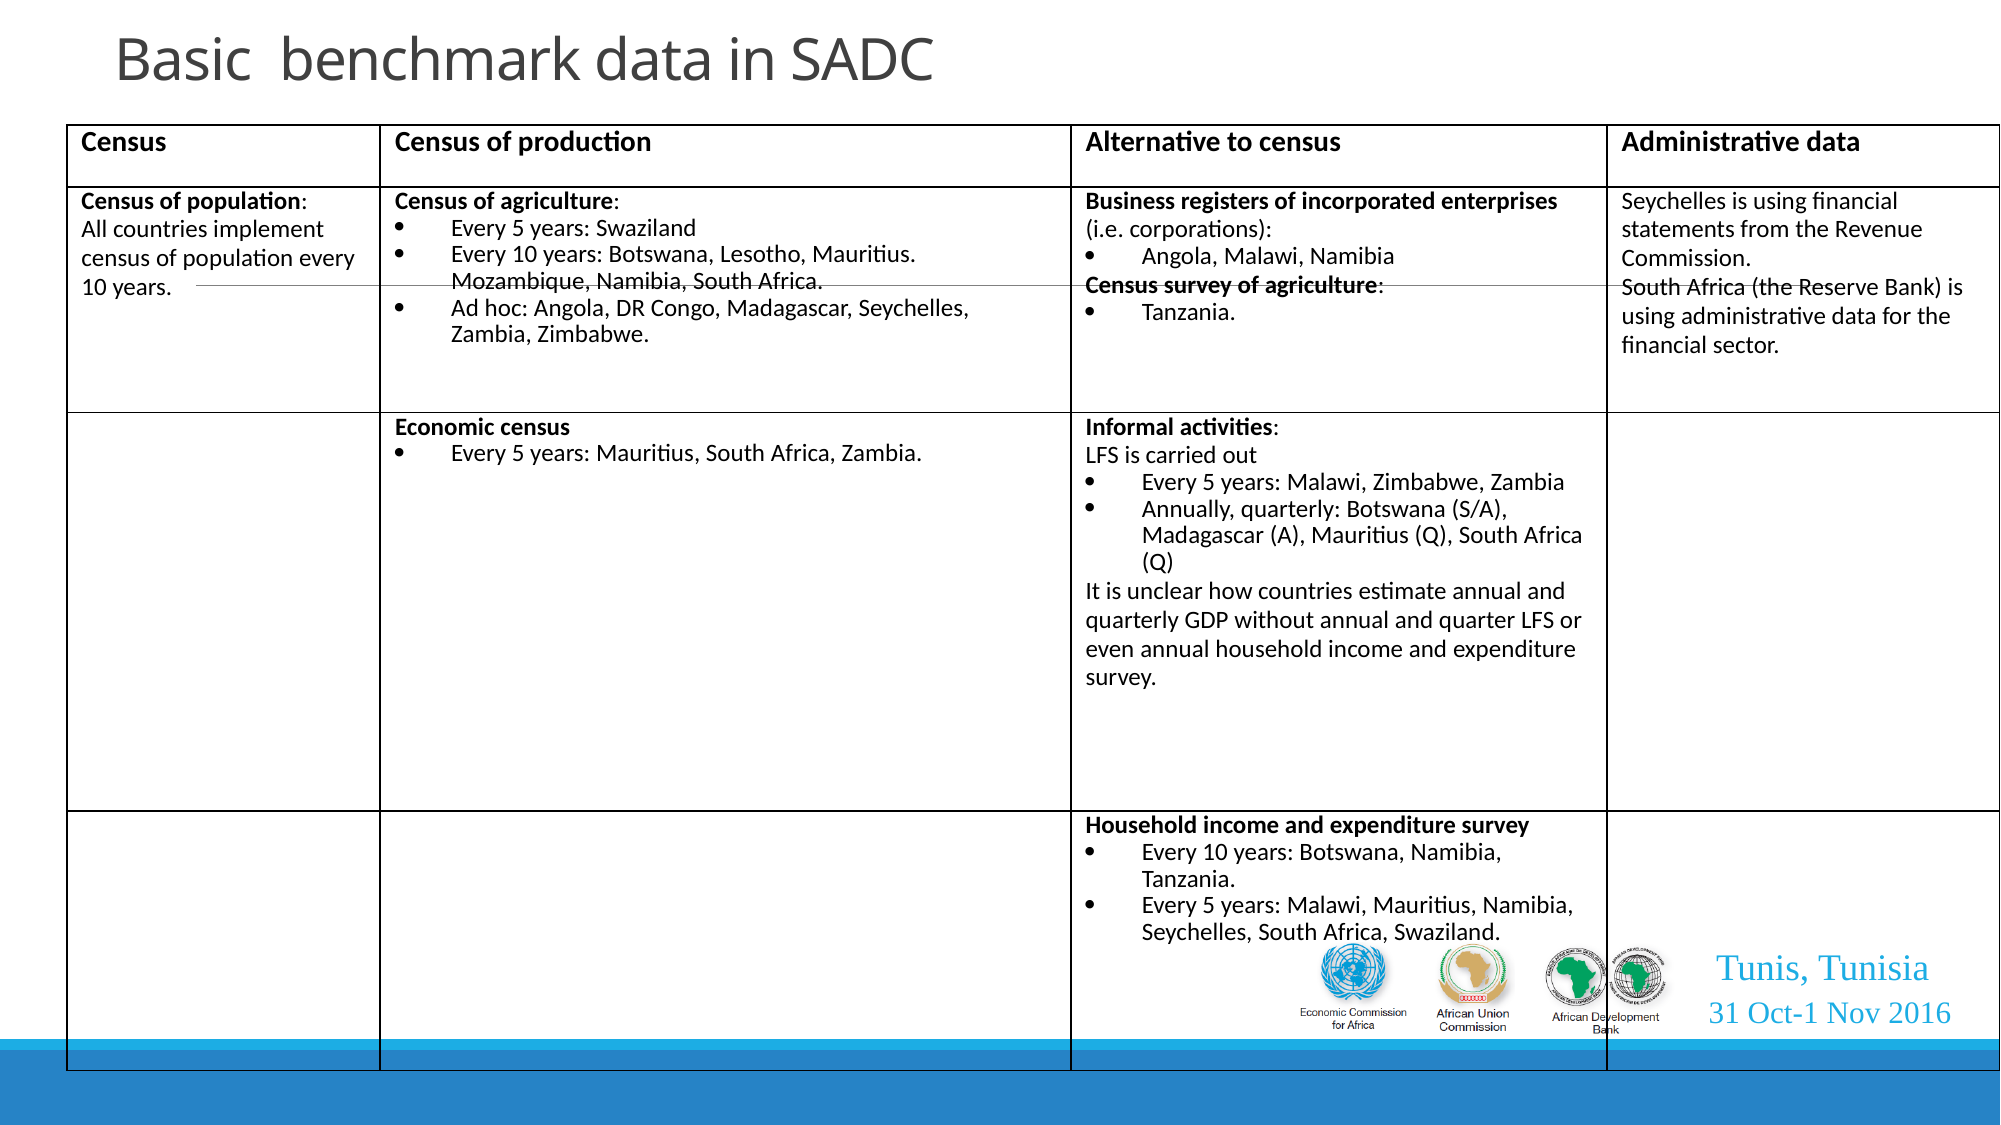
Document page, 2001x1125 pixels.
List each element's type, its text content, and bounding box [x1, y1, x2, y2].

table_cell Census of agriculture: Every 5 years: Swaziland Every 10 years: Botswana, Lesotho, Mauritius. Mozambique, Namibia, South Africa. Ad hoc: Angola, DR Congo, Madagascar, Seychelles, Zambia, Zimbabwe. [381, 188, 1070, 412]
table_cell Business registers of incorporated enterprises (i.e. corporations): Angola, Malawi, Namibia Census survey of agriculture: Tanzania. [1072, 188, 1606, 412]
table_header Census of production [381, 126, 1070, 186]
table_header Census [68, 126, 379, 186]
table_cell [68, 413, 379, 810]
title Basic benchmark data in SADC [99, 45, 1900, 100]
table_cell Seychelles is using financial statements from the Revenue Commission. South Africa (the Reserve Bank) is using administrative data for the financial sector. [1608, 188, 1999, 412]
table_cell [1608, 413, 1999, 810]
table_cell Informal activities: LFS is carried out Every 5 years: Malawi, Zimbabwe, Zambia Annually, quarterly: Botswana (S/A), Madagascar (A), Mauritius (Q), South Africa (Q) It is unclear how countries estimate annual and quarterly GDP without annual and quarter LFS or even annual household income and expenditure survey. [1072, 413, 1606, 810]
table_cell Census of population: All countries implement census of population every 10 years. [68, 188, 379, 412]
table_cell [381, 812, 1070, 1070]
table_cell [1608, 812, 1999, 1070]
table_cell [68, 812, 379, 1070]
table_header Administrative data [1608, 126, 1999, 186]
table_header Alternative to census [1072, 126, 1606, 186]
table_cell Household income and expenditure survey Every 10 years: Botswana, Namibia, Tanzania. Every 5 years: Malawi, Mauritius, Namibia, Seychelles, South Africa, Swaziland. [1072, 812, 1606, 1070]
table_cell Economic census Every 5 years: Mauritius, South Africa, Zambia. [381, 413, 1070, 810]
